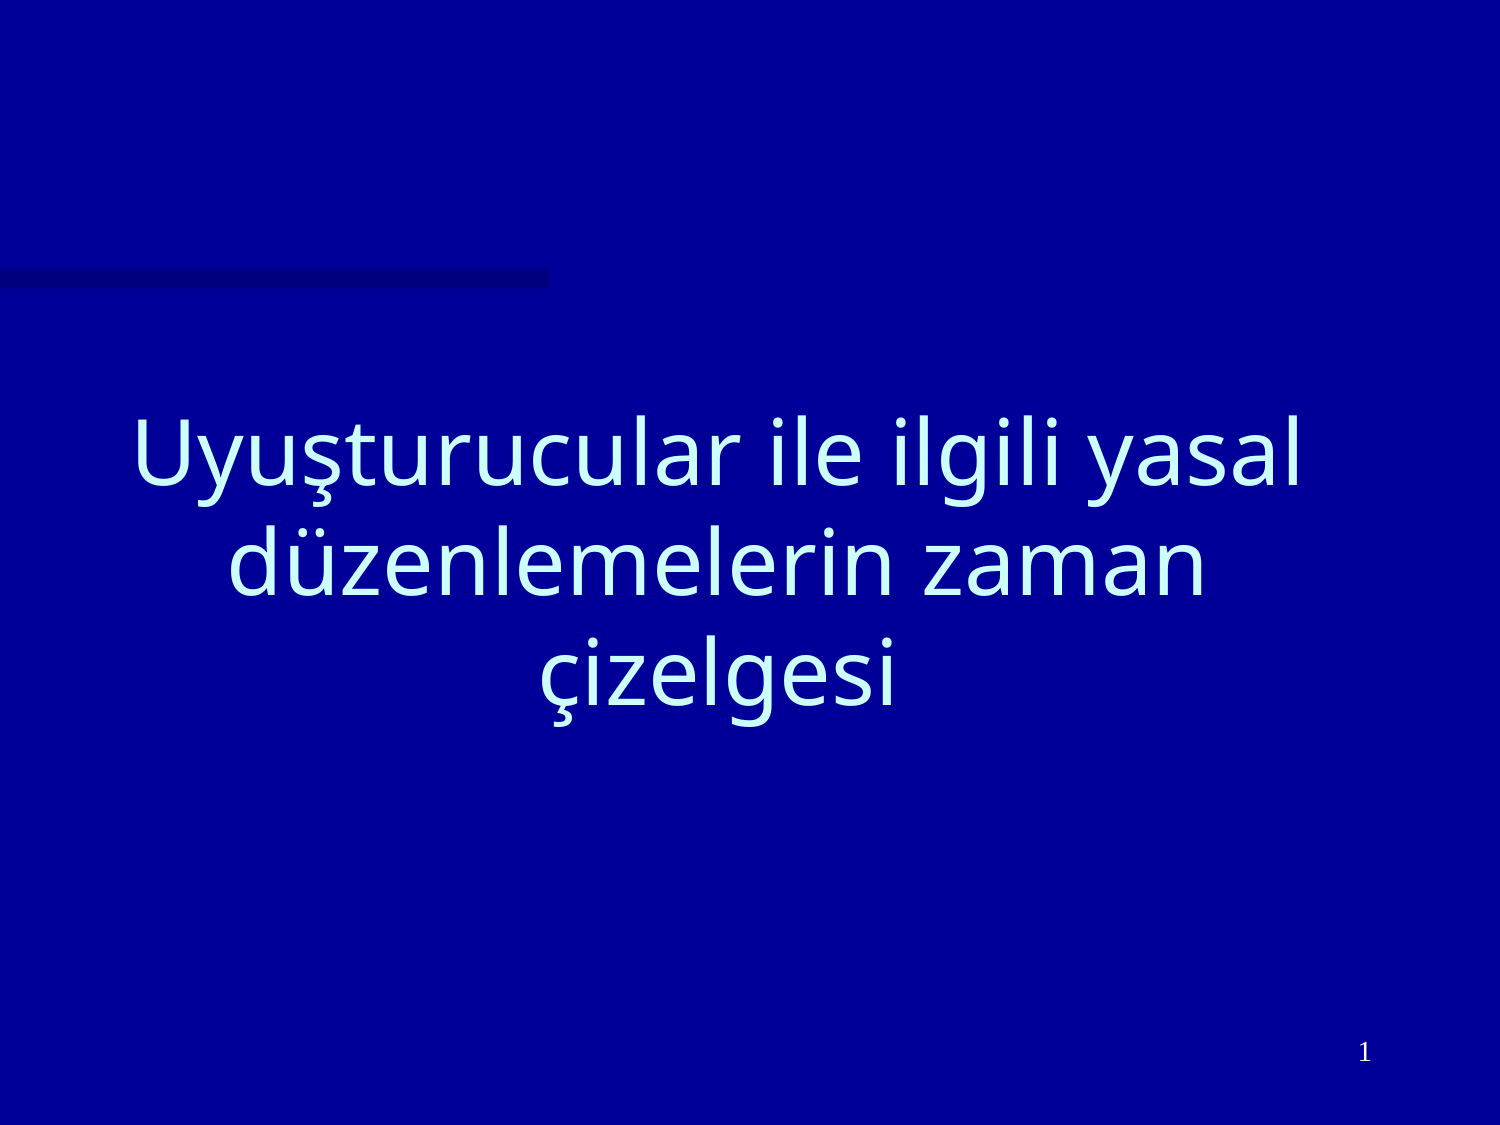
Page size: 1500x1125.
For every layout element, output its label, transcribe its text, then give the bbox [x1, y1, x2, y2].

title Uyuşturucular ile ilgili yasal düzenlemelerin zaman çizelgesi [60, 219, 1377, 732]
slide_number 1 [1074, 1024, 1388, 1101]
